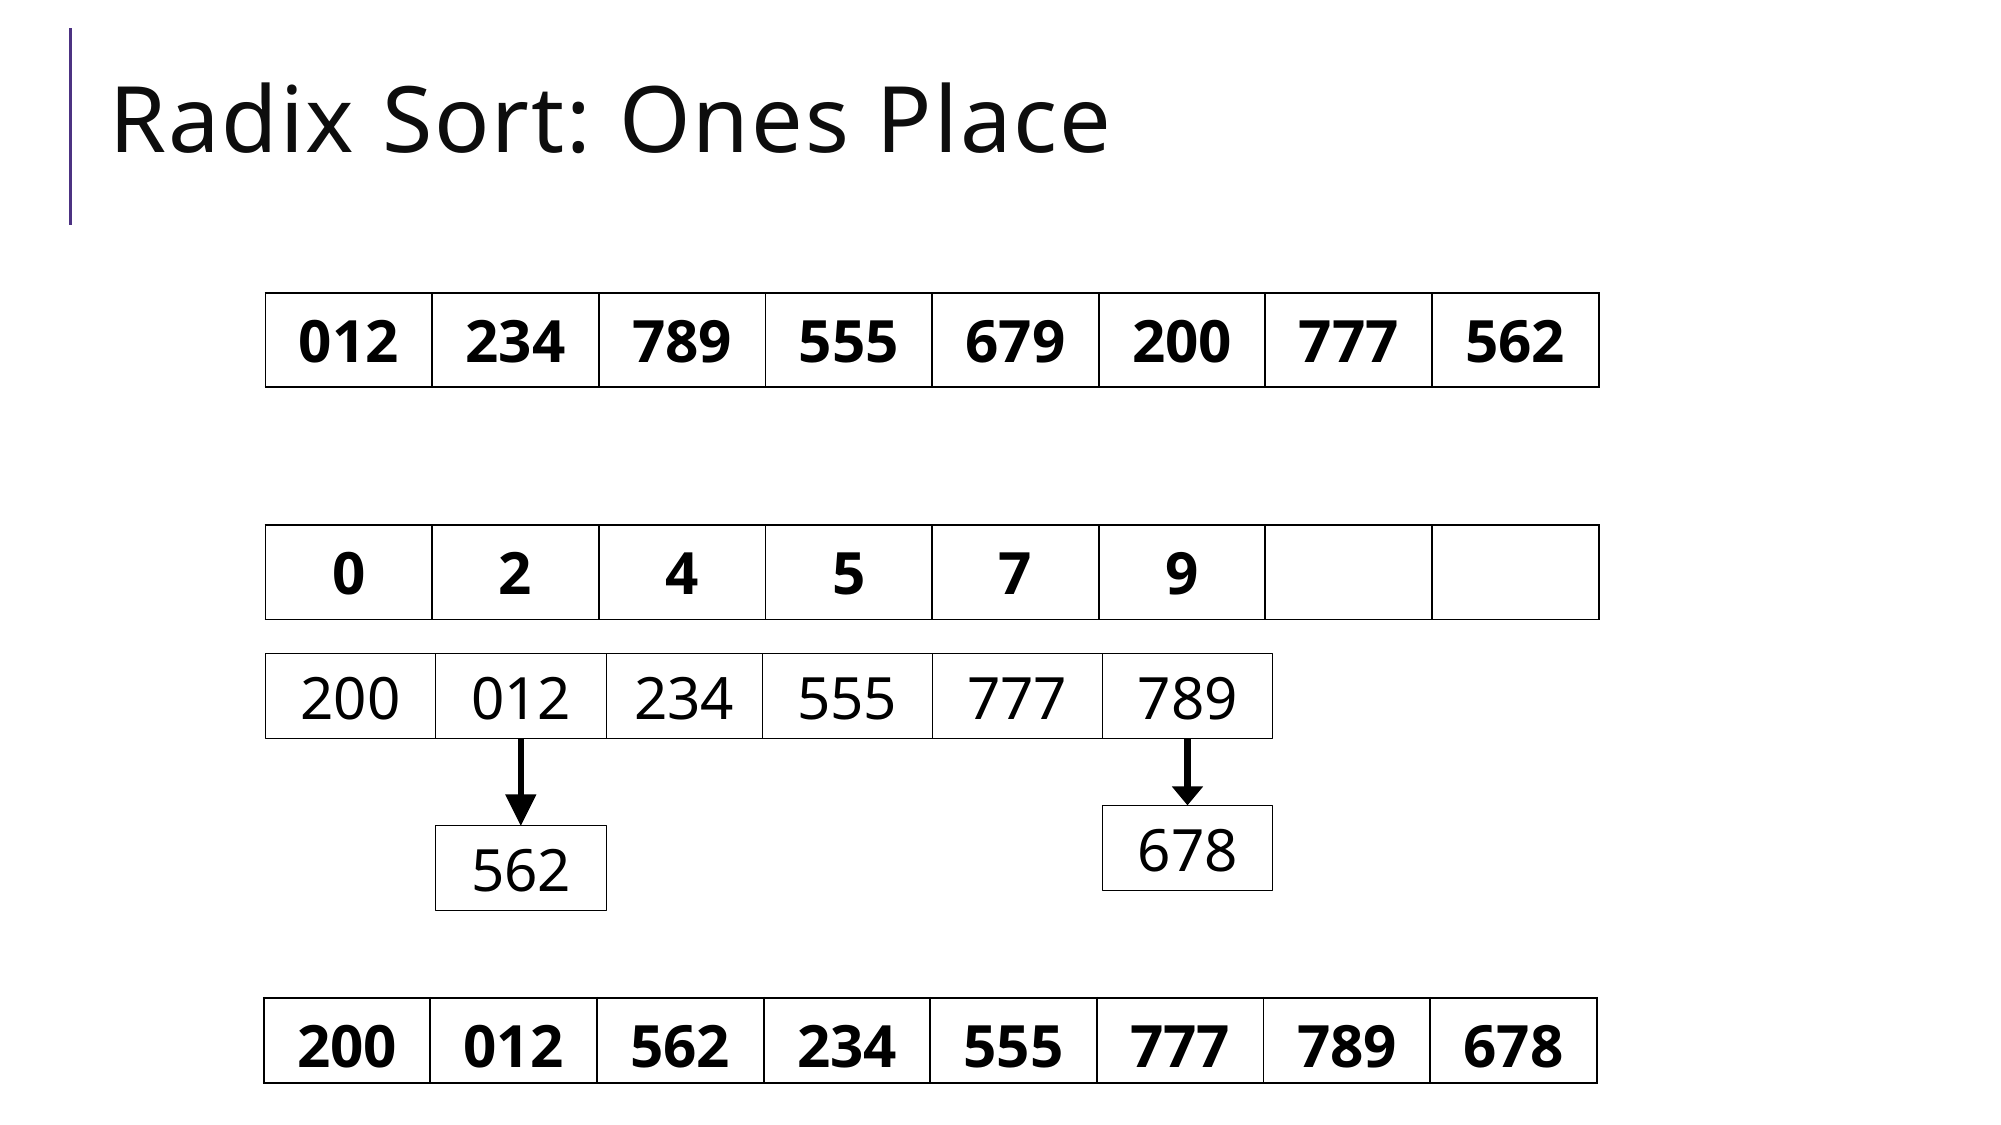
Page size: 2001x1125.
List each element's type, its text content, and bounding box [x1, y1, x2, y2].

table_header 562 [1433, 294, 1598, 386]
text_box 777 [932, 653, 1102, 739]
table_header [1266, 526, 1431, 619]
text_box 234 [606, 653, 761, 739]
table_header 777 [1098, 999, 1263, 1082]
text_box 555 [761, 653, 932, 739]
table_header 555 [931, 999, 1096, 1082]
table_header [1433, 526, 1598, 619]
table_header 7 [933, 526, 1098, 619]
table_header 678 [1431, 999, 1596, 1082]
table_header 555 [766, 294, 931, 386]
table_header 789 [600, 294, 765, 386]
table_header 777 [1266, 294, 1431, 386]
table_header 234 [433, 294, 598, 386]
table_header 234 [765, 999, 929, 1082]
table_header 012 [266, 294, 431, 386]
text_box 012 [435, 653, 606, 739]
table_header 0 [266, 526, 431, 619]
text_box 789 [1102, 653, 1273, 739]
table_header 9 [1100, 526, 1264, 619]
text_box 678 [1102, 805, 1273, 890]
table_header 5 [766, 526, 931, 619]
table_header 4 [600, 526, 765, 619]
table_header 2 [433, 526, 598, 619]
text_box 562 [435, 825, 606, 911]
text_box 200 [265, 653, 435, 739]
table_header 200 [265, 999, 429, 1082]
table_header 200 [1100, 294, 1264, 386]
table_header 789 [1264, 999, 1429, 1082]
table_header 012 [431, 999, 596, 1082]
table_header 562 [598, 999, 763, 1082]
title Radix Sort: Ones Place [94, 43, 1930, 210]
table_header 679 [933, 294, 1098, 386]
